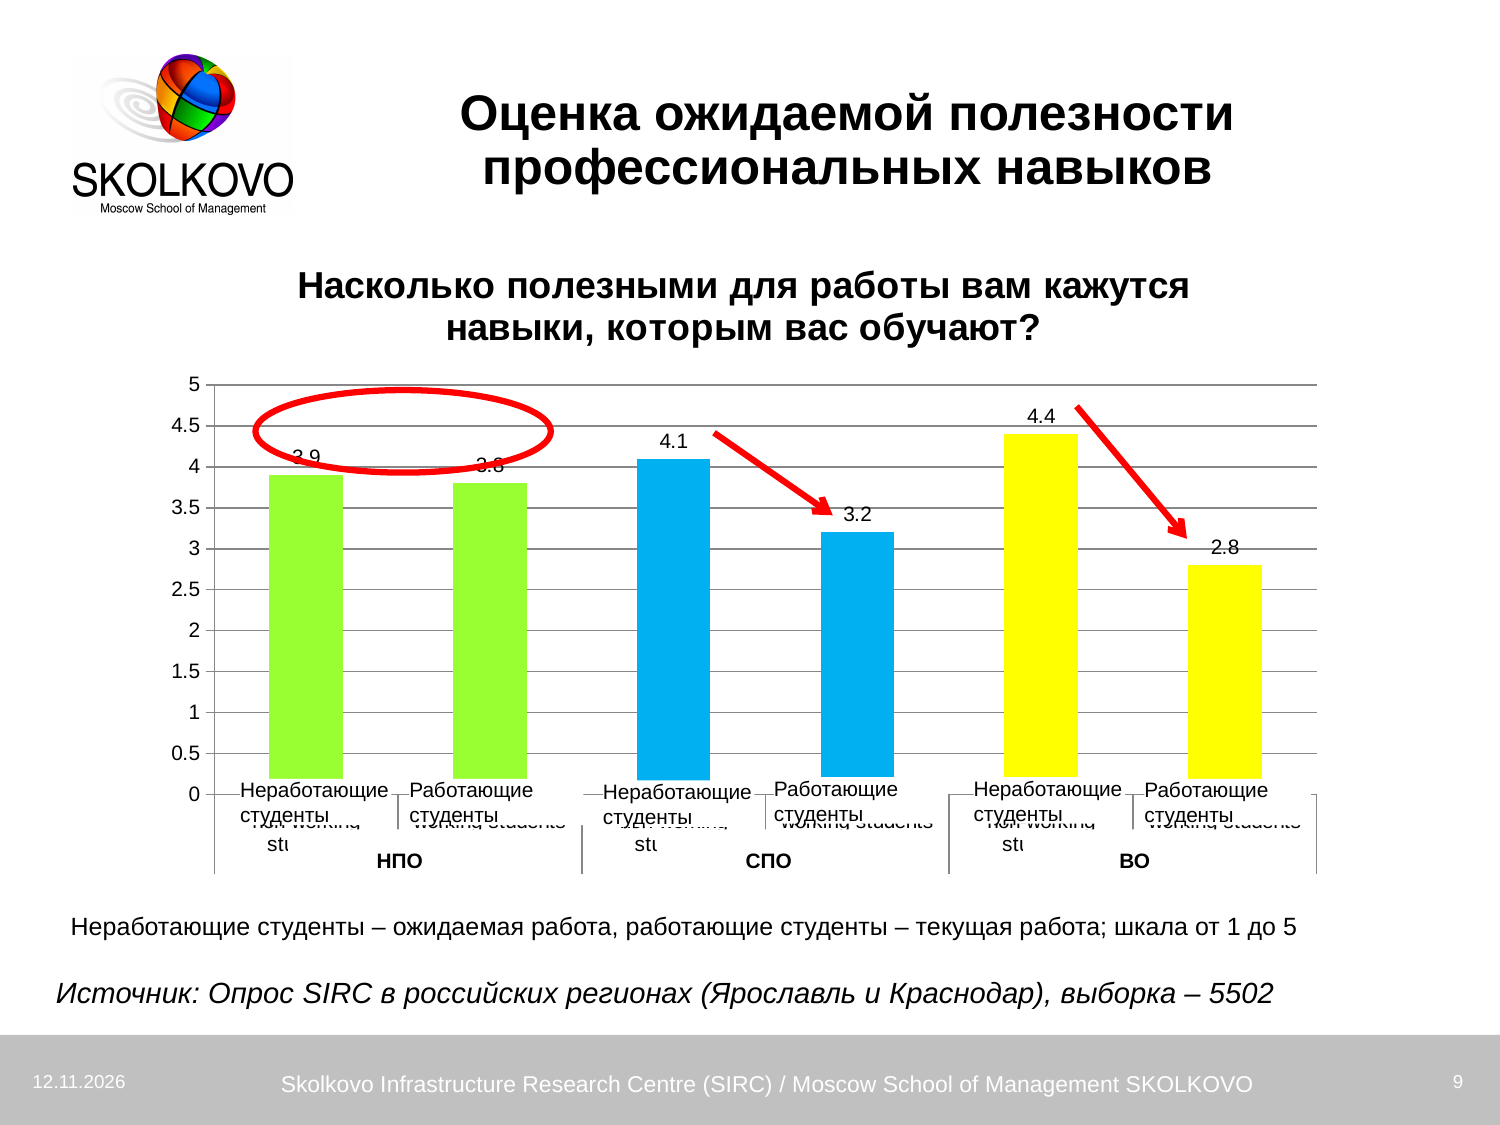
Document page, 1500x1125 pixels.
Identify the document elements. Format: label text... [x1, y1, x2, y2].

text_box Источник: Опрос SIRC в российских регионах (Ярославль и Краснодар), выборка – 5502 [41, 966, 1471, 1017]
text_box 02.12.2010 [17, 1062, 368, 1103]
text_box Неработающие студенты – ожидаемая работа, работающие студенты – текущая работа; шкала от 1 до 5 [55, 902, 1431, 948]
chart [147, 231, 1341, 894]
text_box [713, 432, 834, 516]
picture [73, 54, 293, 215]
title Оценка ожидаемой полезности профессиональных навыков [292, 70, 1402, 213]
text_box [1065, 417, 1199, 528]
text_box 9 [1128, 1062, 1479, 1103]
text_box Skolkovo Infrastructure Research Centre (SIRC) / Moscow School of Management SKOLKOVO [171, 1062, 1365, 1094]
